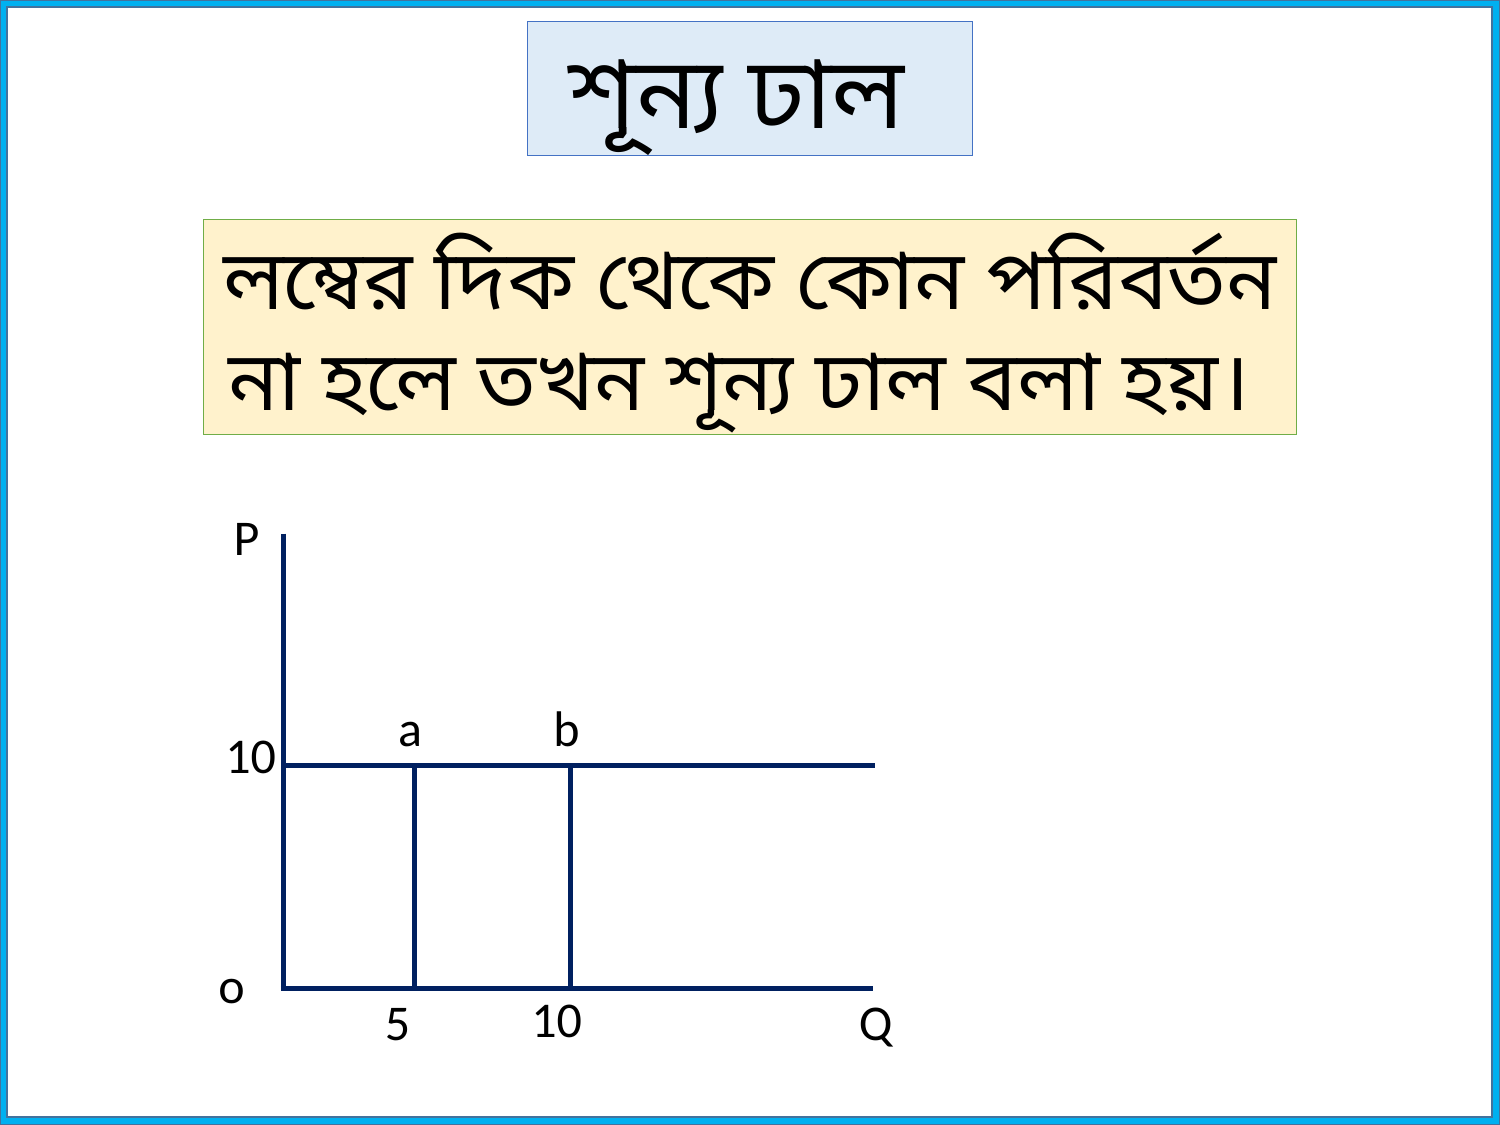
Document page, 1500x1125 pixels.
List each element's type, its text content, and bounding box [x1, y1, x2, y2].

text_box লম্বের দিক থেকে কোন পরিবর্তন না হলে তখন শূন্য ঢাল বলা হয়। [203, 219, 1297, 435]
text_box শূন্য ঢাল [527, 21, 973, 156]
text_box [203, 498, 935, 1059]
